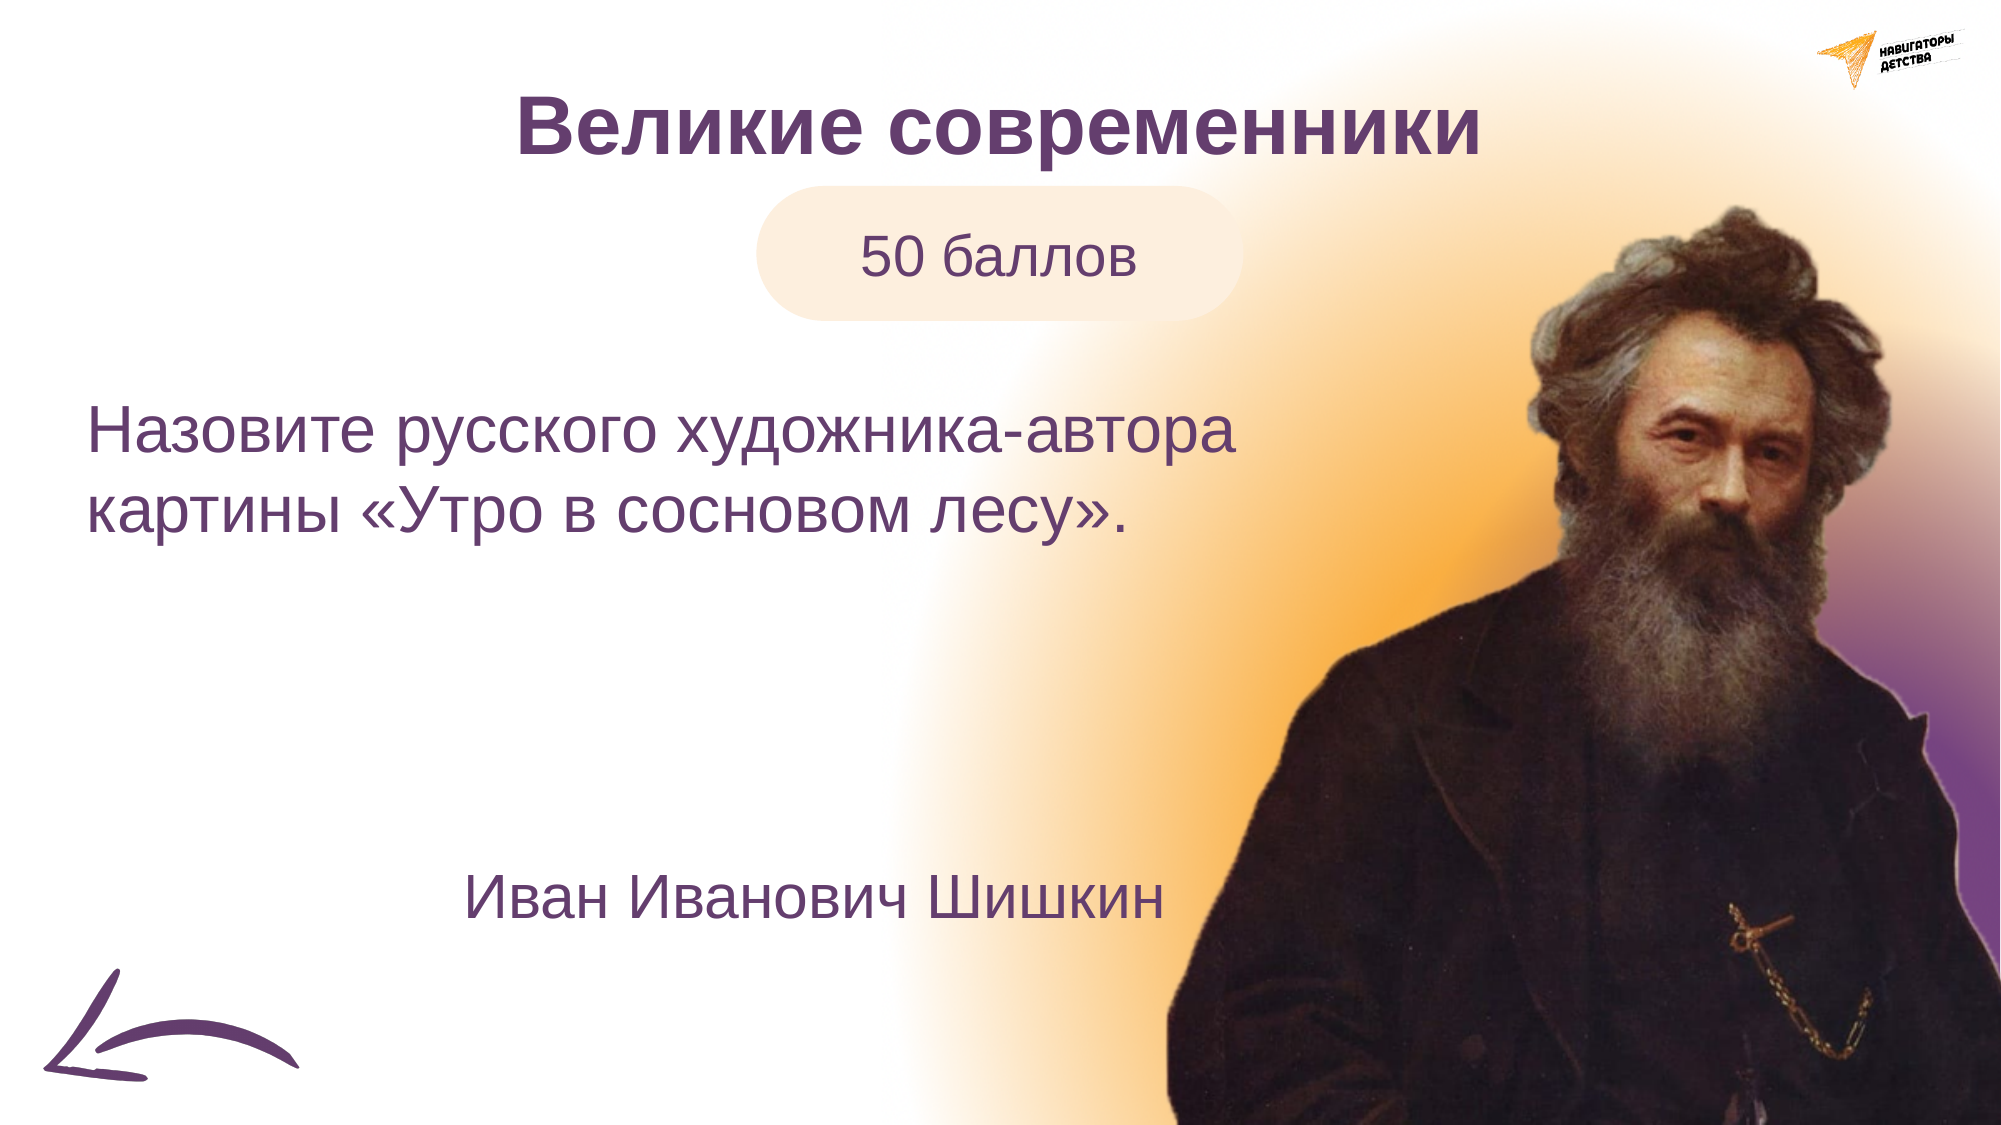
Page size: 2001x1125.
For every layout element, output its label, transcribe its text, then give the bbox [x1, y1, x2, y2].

text_box Назовите русского художника-автора картины «Утро в сосновом лесу». [71, 378, 1129, 554]
picture [0, 894, 337, 1125]
text_box [756, 185, 1216, 321]
picture [881, 0, 2001, 1125]
text_box 50 баллов [846, 210, 1129, 296]
text_box Иван Иванович Шишкин [448, 848, 1129, 939]
text_box Великие современники [476, 75, 1524, 180]
